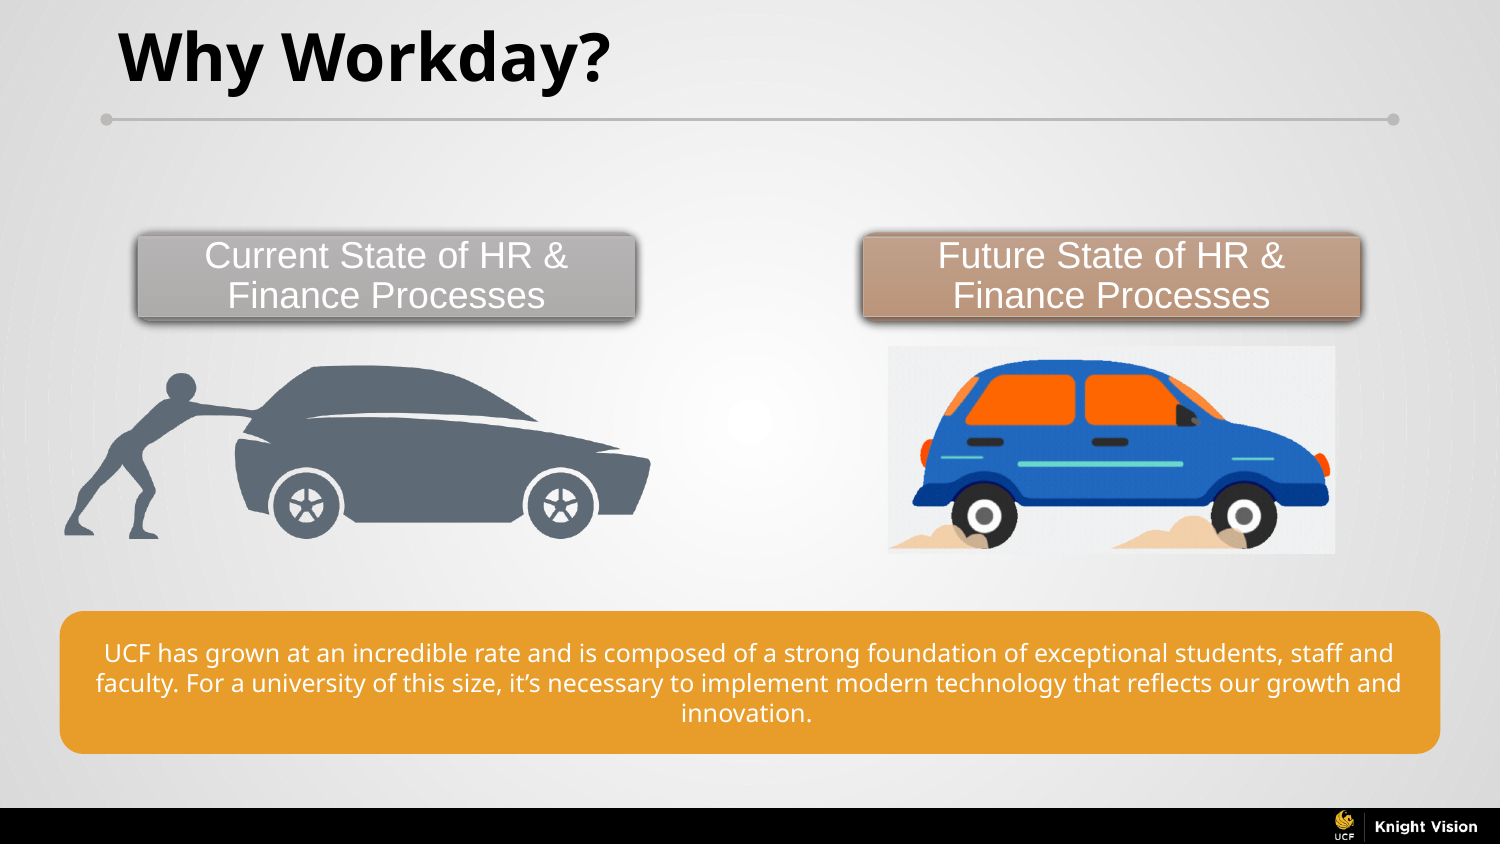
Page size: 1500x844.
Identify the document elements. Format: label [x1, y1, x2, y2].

picture [0, 0, 1500, 844]
list [887, 346, 1336, 554]
text_box [136, 232, 637, 321]
list [51, 360, 663, 540]
text_box [861, 232, 1362, 321]
